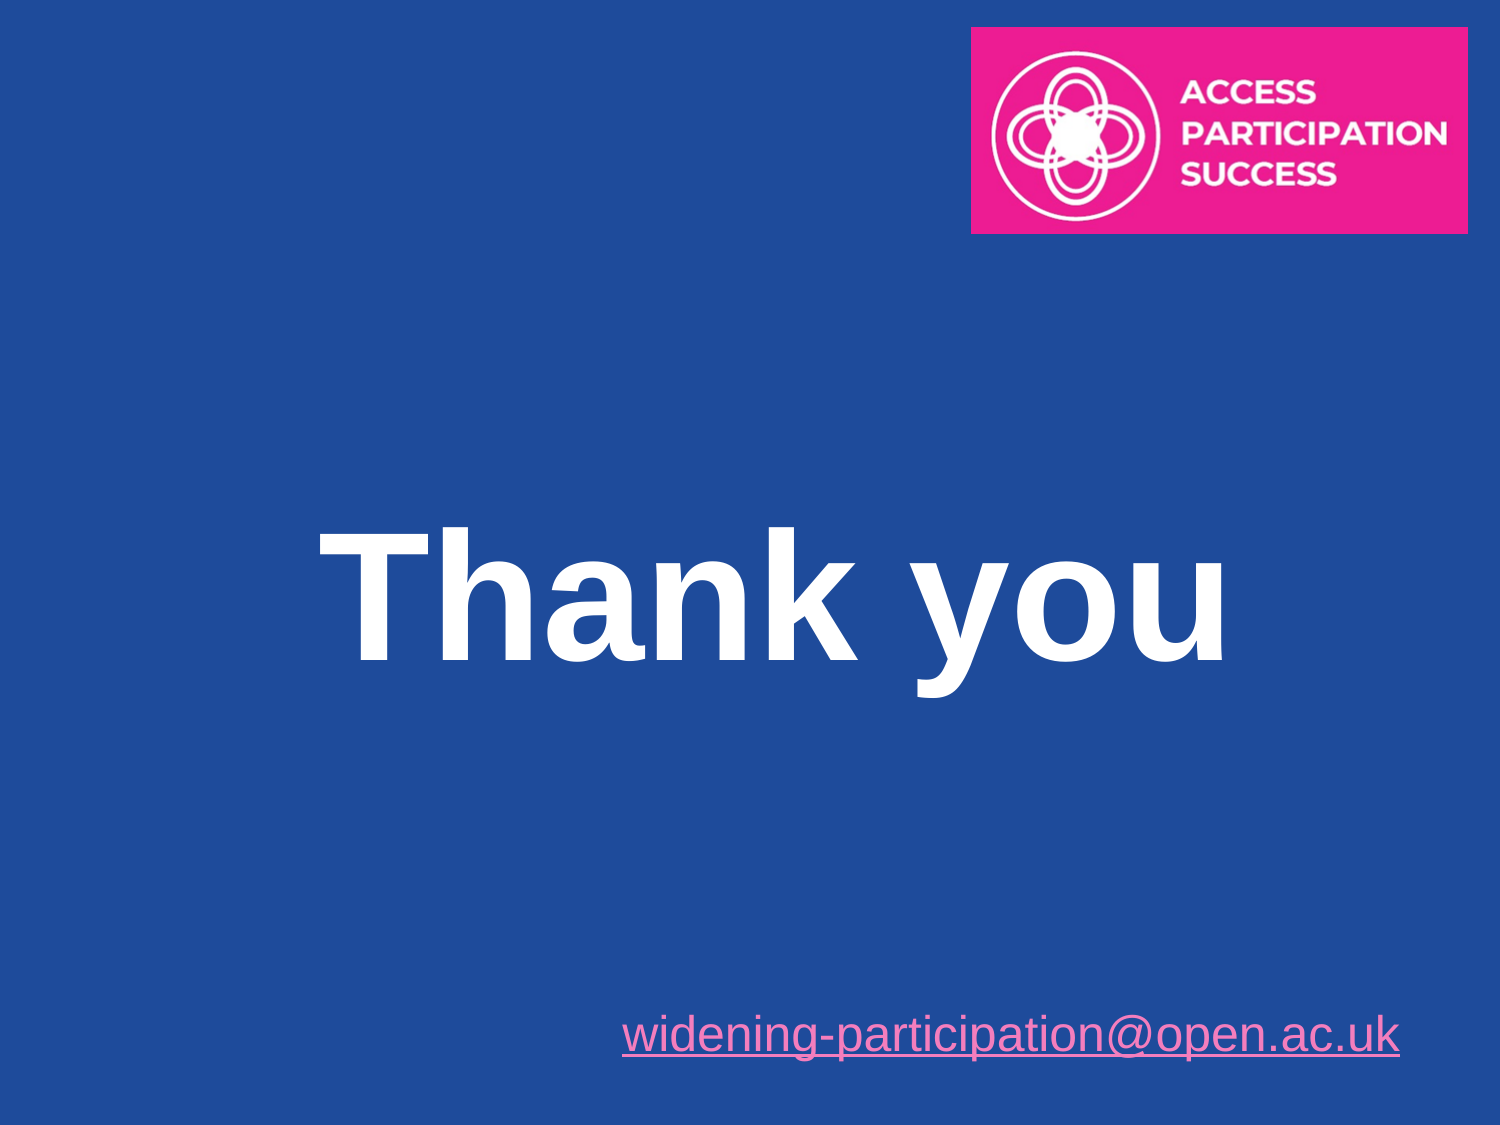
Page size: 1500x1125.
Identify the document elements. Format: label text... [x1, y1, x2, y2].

text_box widening-participation@open.ac.uk [601, 988, 1436, 1074]
title Thank you [230, 501, 1324, 722]
picture [971, 27, 1468, 234]
